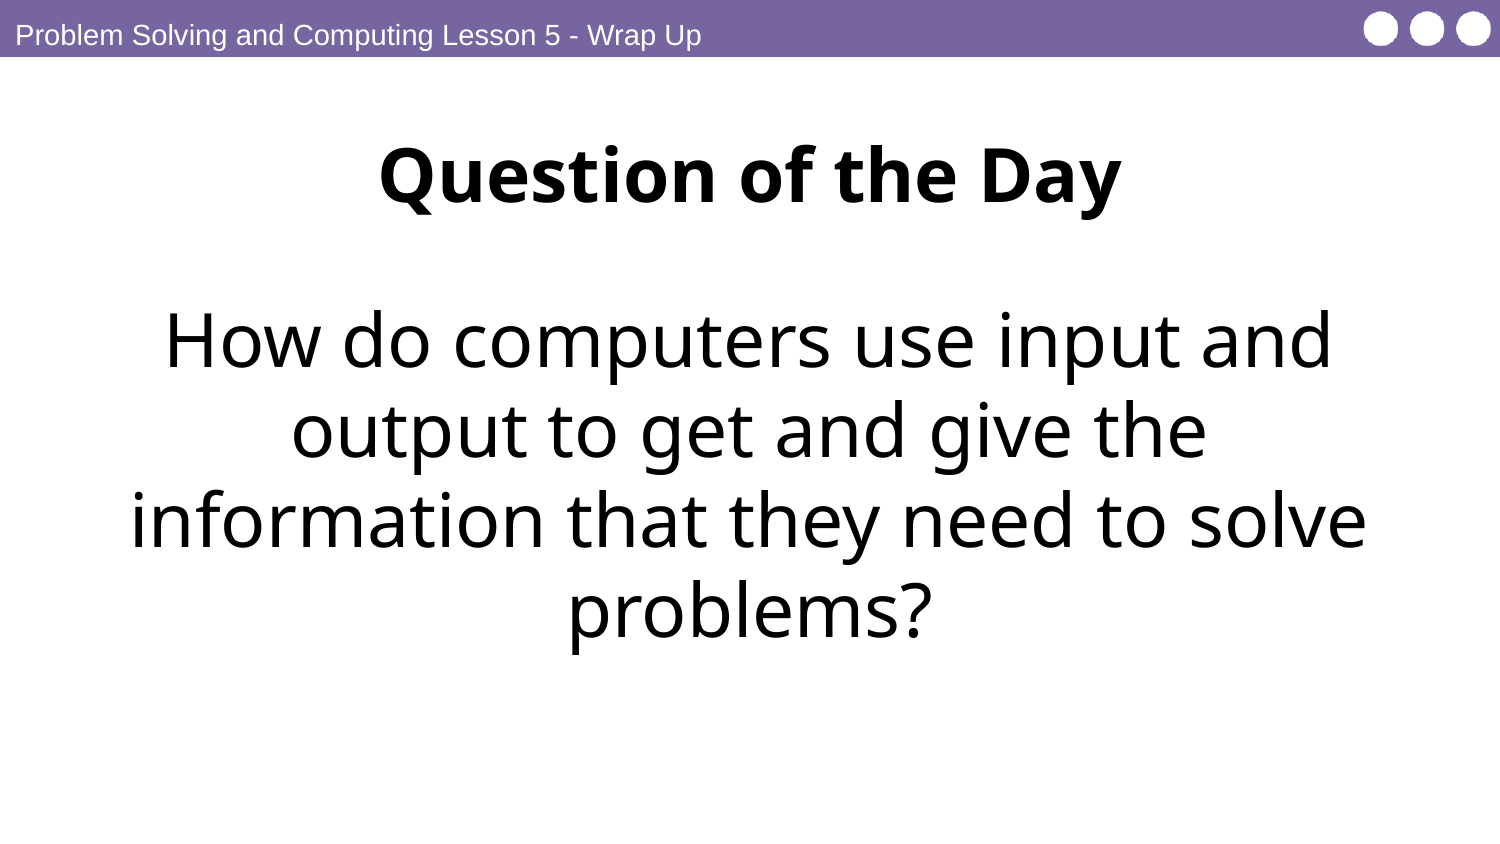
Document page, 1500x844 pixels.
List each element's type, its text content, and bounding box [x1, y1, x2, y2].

text_box Question of the Day How do computers use input and output to get and give the information that they need to solve problems? [85, 112, 1415, 806]
picture [0, 0, 1500, 844]
text_box Problem Solving and Computing Lesson 5 - Wrap Up [0, 0, 750, 58]
